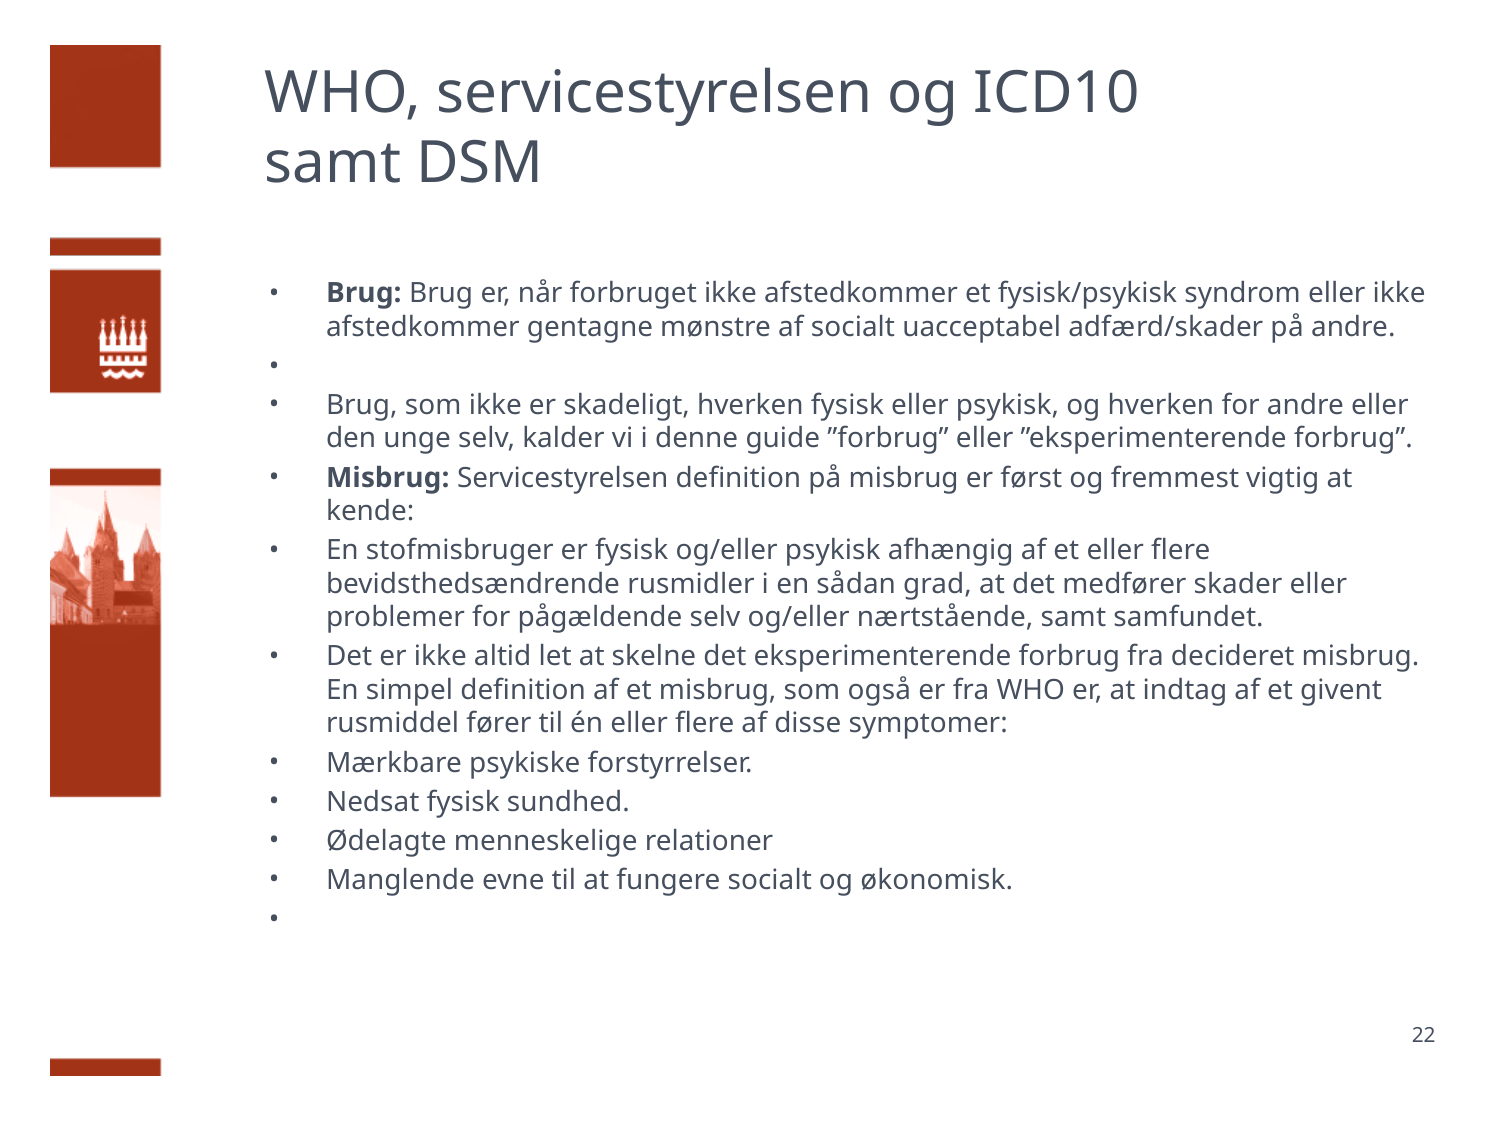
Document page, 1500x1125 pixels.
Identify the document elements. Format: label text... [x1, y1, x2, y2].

list Brug: Brug er, når forbruget ikke afstedkommer et fysisk/psykisk syndrom eller ikke afstedkommer gentagne mønstre af socialt uacceptabel adfærd/skader på andre. Brug, som ikke er skadeligt, hverken fysisk eller psykisk, og hverken for andre eller den unge selv, kalder vi i denne guide ”forbrug” eller ”eksperimenterende forbrug”. Misbrug: Servicestyrelsen definition på misbrug er først og fremmest vigtig at kende: En stofmisbruger er fysisk og/eller psykisk afhængig af et eller flere bevidsthedsændrende rusmidler i en sådan grad, at det medfører skader eller problemer for pågældende selv og/eller nærtstående, samt samfundet. Det er ikke altid let at skelne det eksperimenterende forbrug fra decideret misbrug. En simpel definition af et misbrug, som også er fra WHO er, at indtag af et givent rusmiddel fører til én eller flere af disse symptomer: Mærkbare psykiske forstyrrelser. Nedsat fysisk sundhed. Ødelagte menneskelige relationer Manglende evne til at fungere socialt og økonomisk. [253, 267, 1459, 953]
picture [50, 45, 521, 1076]
slide_number 22 [1312, 1013, 1451, 1077]
title WHO, servicestyrelsen og ICD10 samt DSM [249, 46, 1463, 235]
